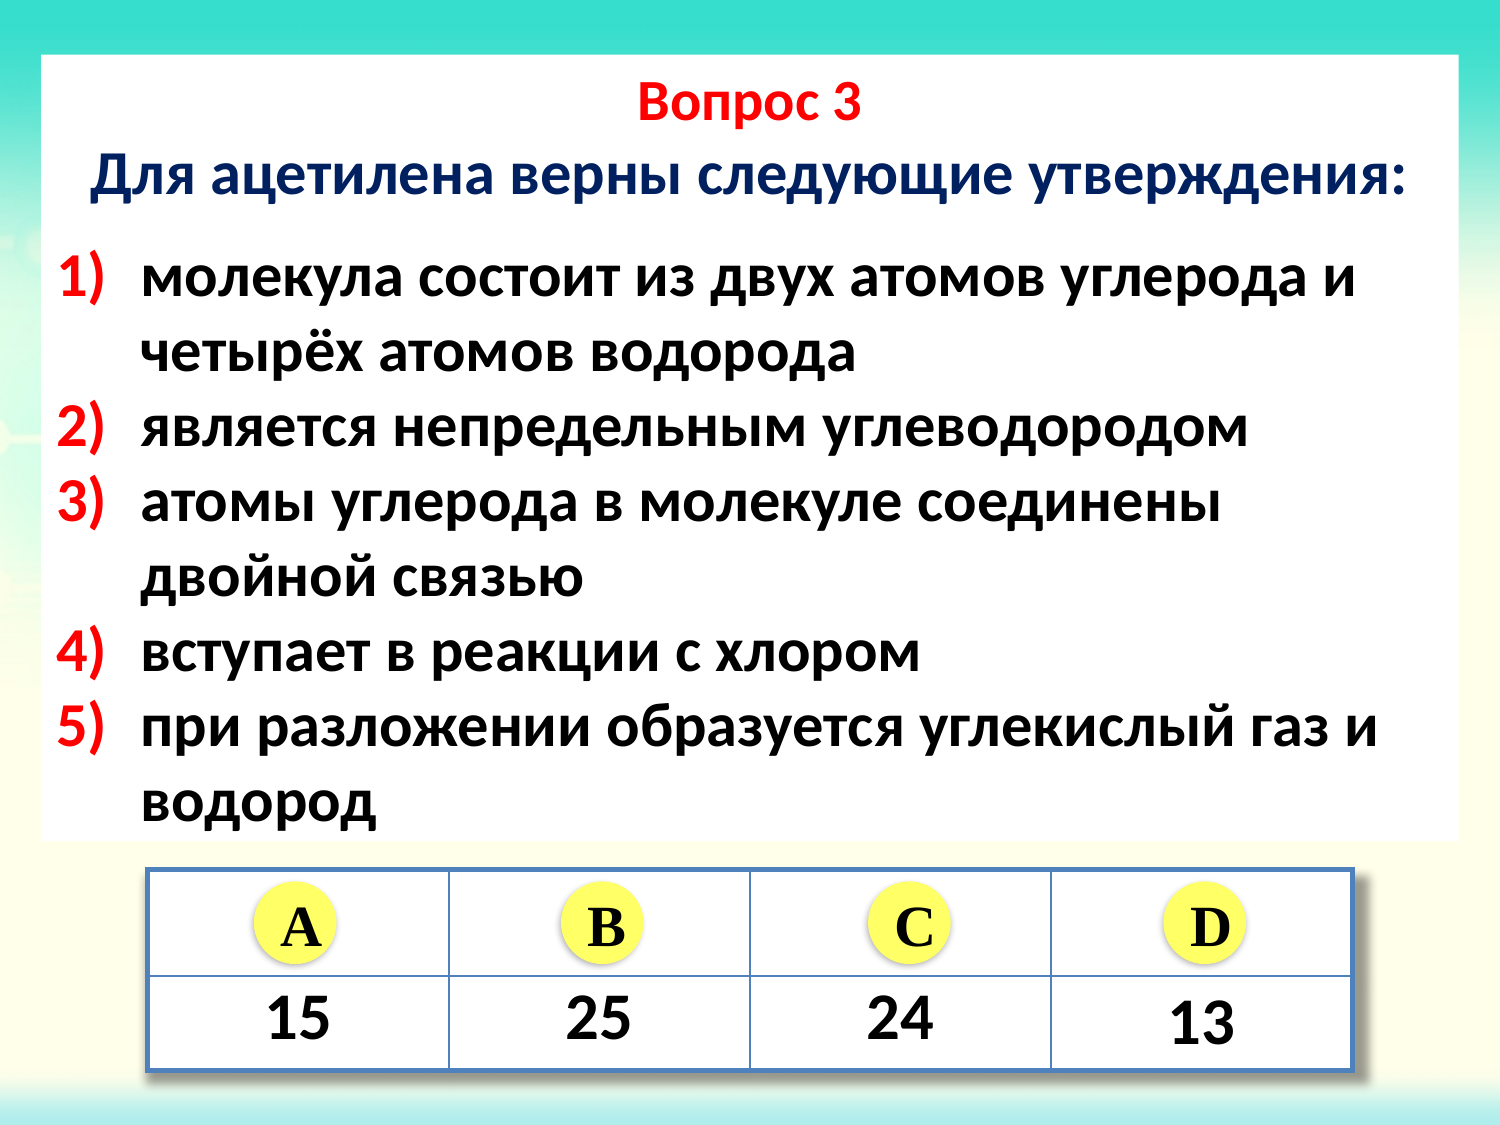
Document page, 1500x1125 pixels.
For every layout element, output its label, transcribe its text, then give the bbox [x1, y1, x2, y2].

table_cell 24 [751, 977, 1050, 1068]
table_cell 25 [450, 977, 749, 1068]
table_header [751, 872, 1050, 879]
table_header [1052, 872, 1350, 975]
table_header [150, 872, 448, 975]
picture [0, 0, 1500, 1125]
table_cell 15 [150, 977, 448, 1068]
text_box Вопрос 3 Для ацетилена верны следующие утверждения: молекула состоит из двух атомов углерода и четырёх атомов водорода является непредельным углеводородом атомы углерода в молекуле соединены двойной связью вступает в реакции с хлором при разложении образуется углекислый газ и водород [39, 52, 1461, 843]
table_header [450, 872, 749, 879]
table_cell 13 [1052, 977, 1350, 1068]
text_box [253, 881, 1247, 965]
